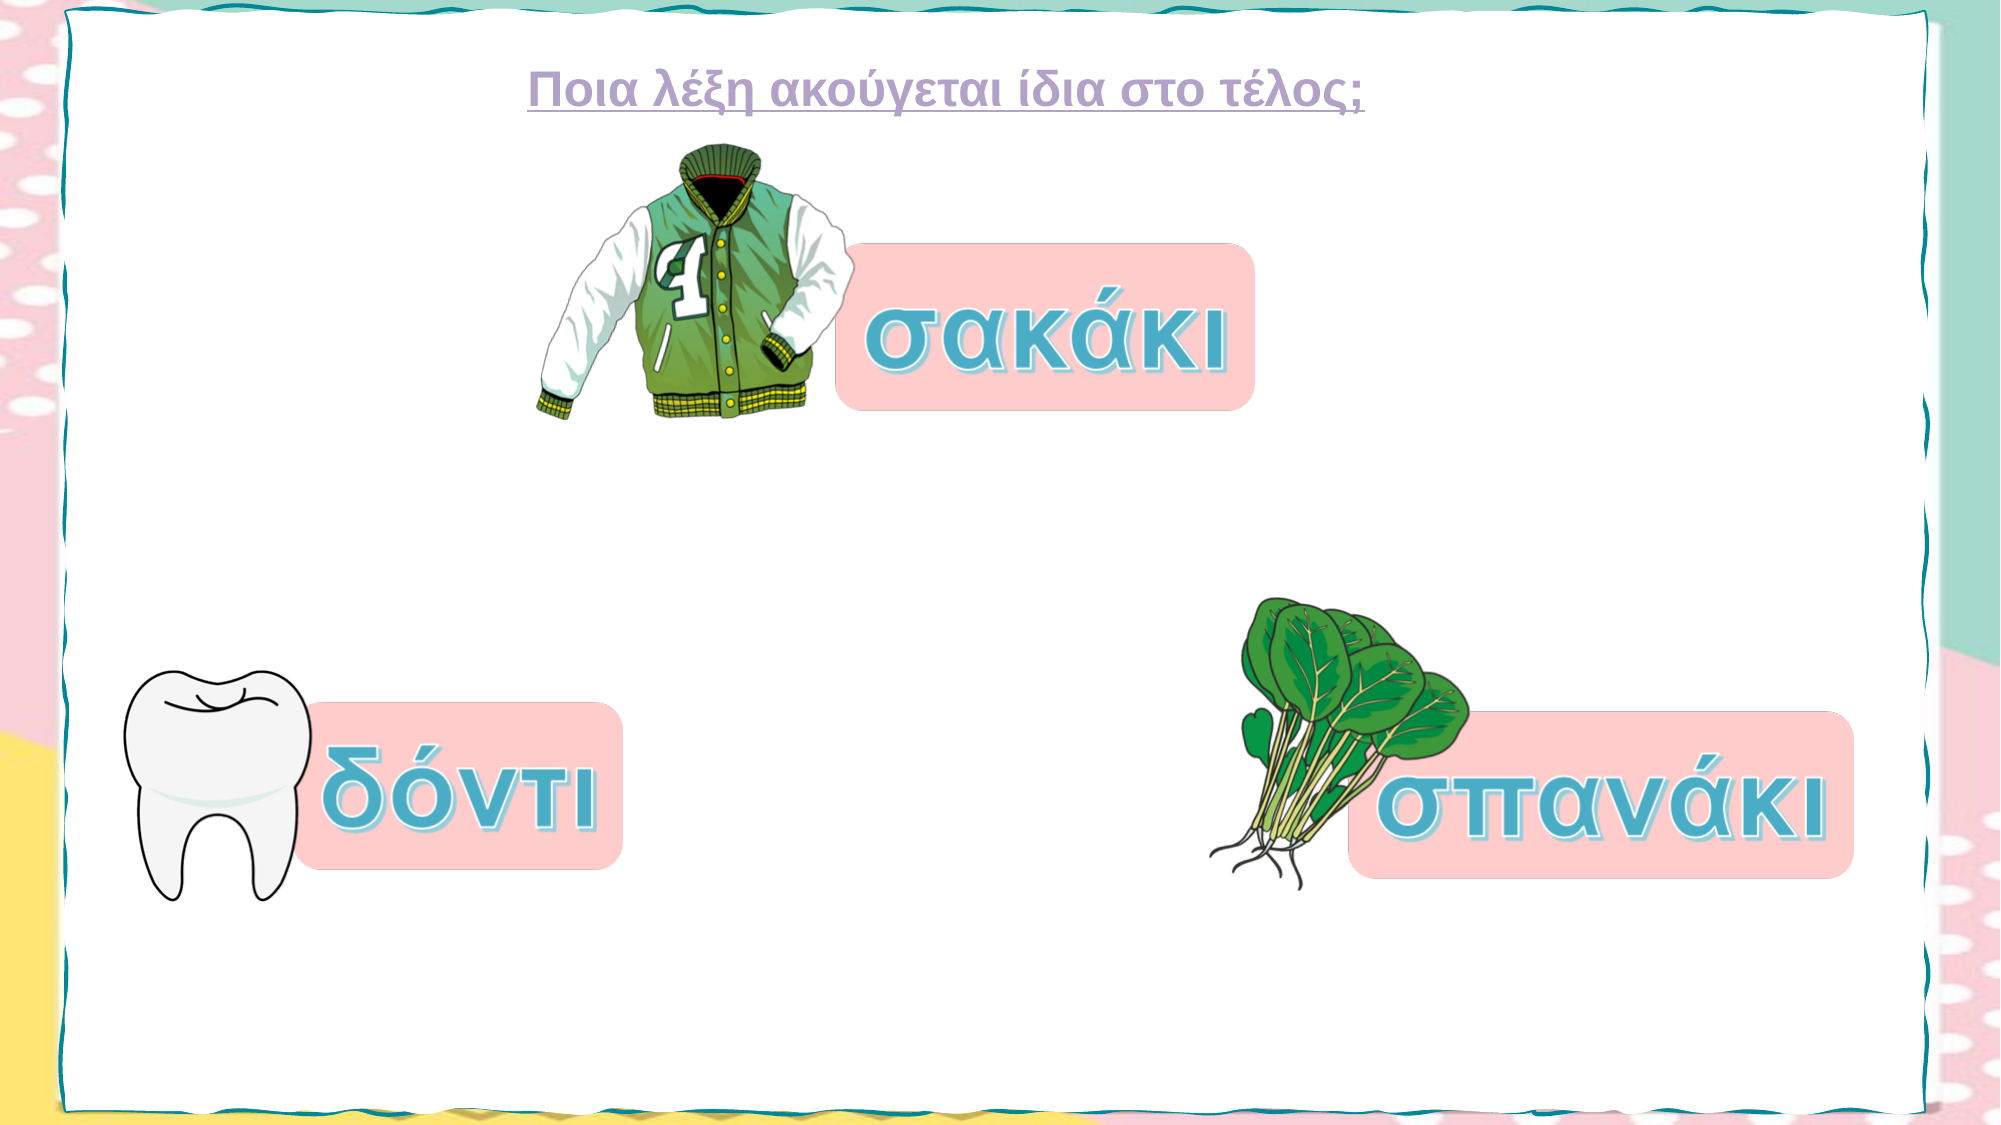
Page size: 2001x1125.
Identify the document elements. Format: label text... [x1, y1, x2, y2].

text_box Ποια λέξη ακούγεται ίδια στο τέλος; [512, 49, 1381, 125]
text_box [58, 3, 1931, 1117]
picture [0, 0, 2001, 1125]
